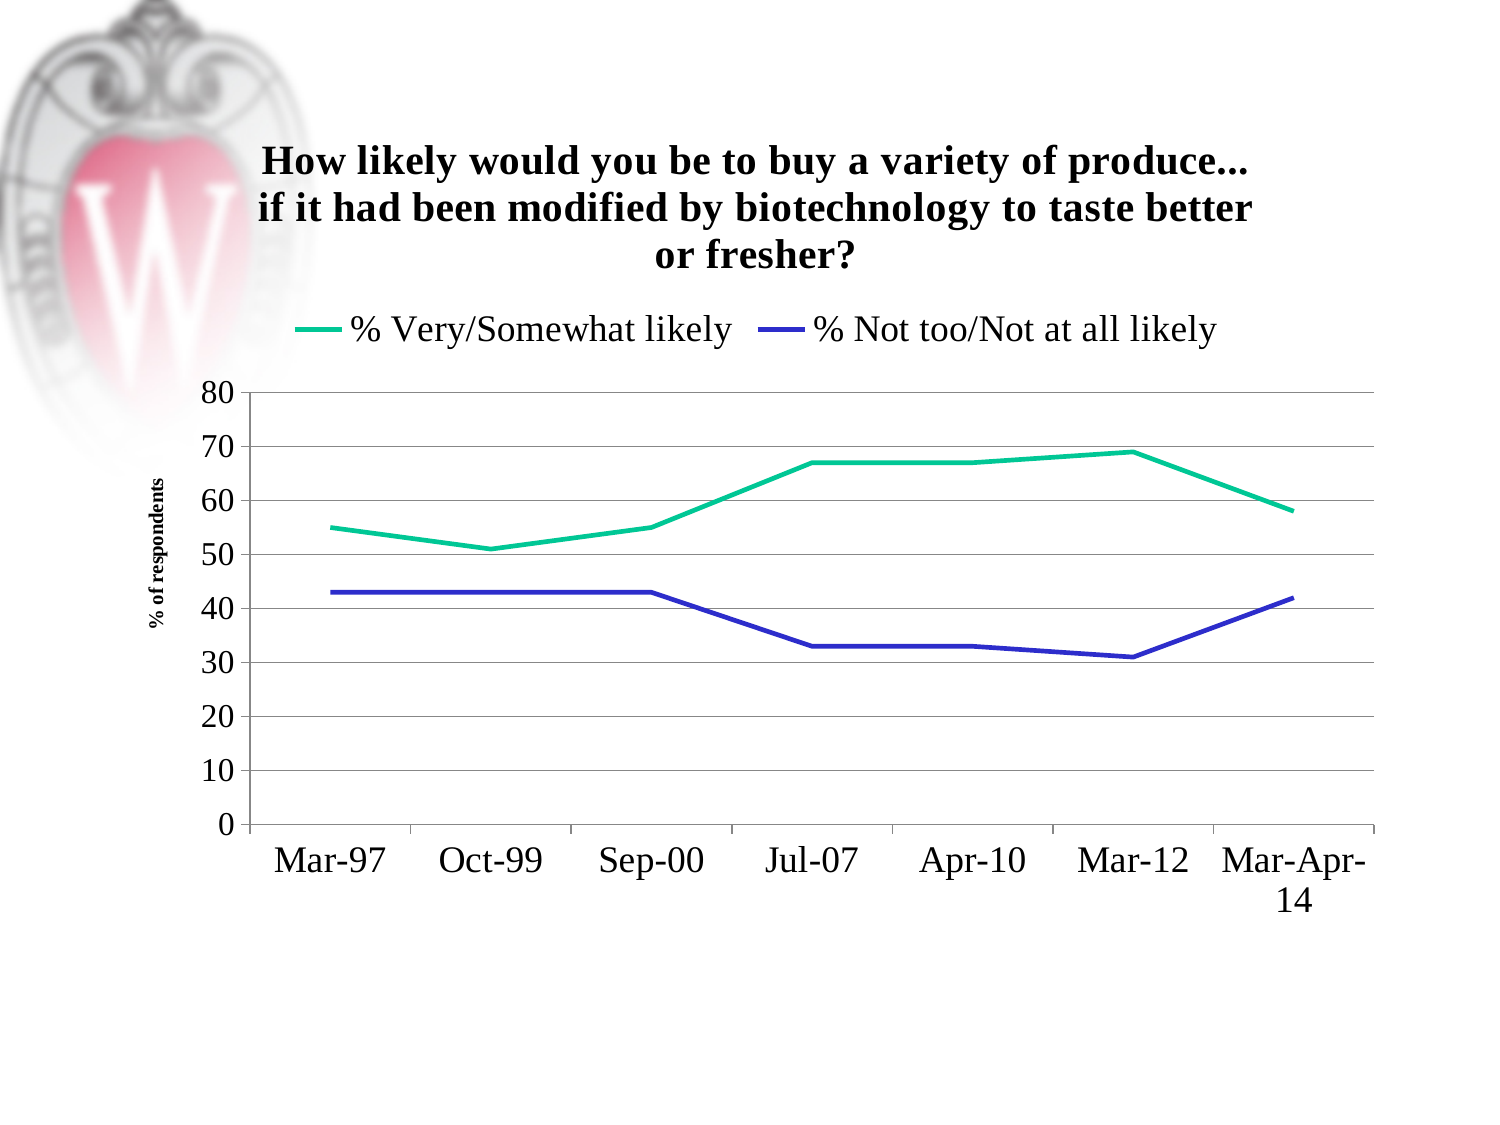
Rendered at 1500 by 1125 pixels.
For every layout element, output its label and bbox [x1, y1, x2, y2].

chart [112, 99, 1401, 938]
picture [0, 0, 450, 632]
